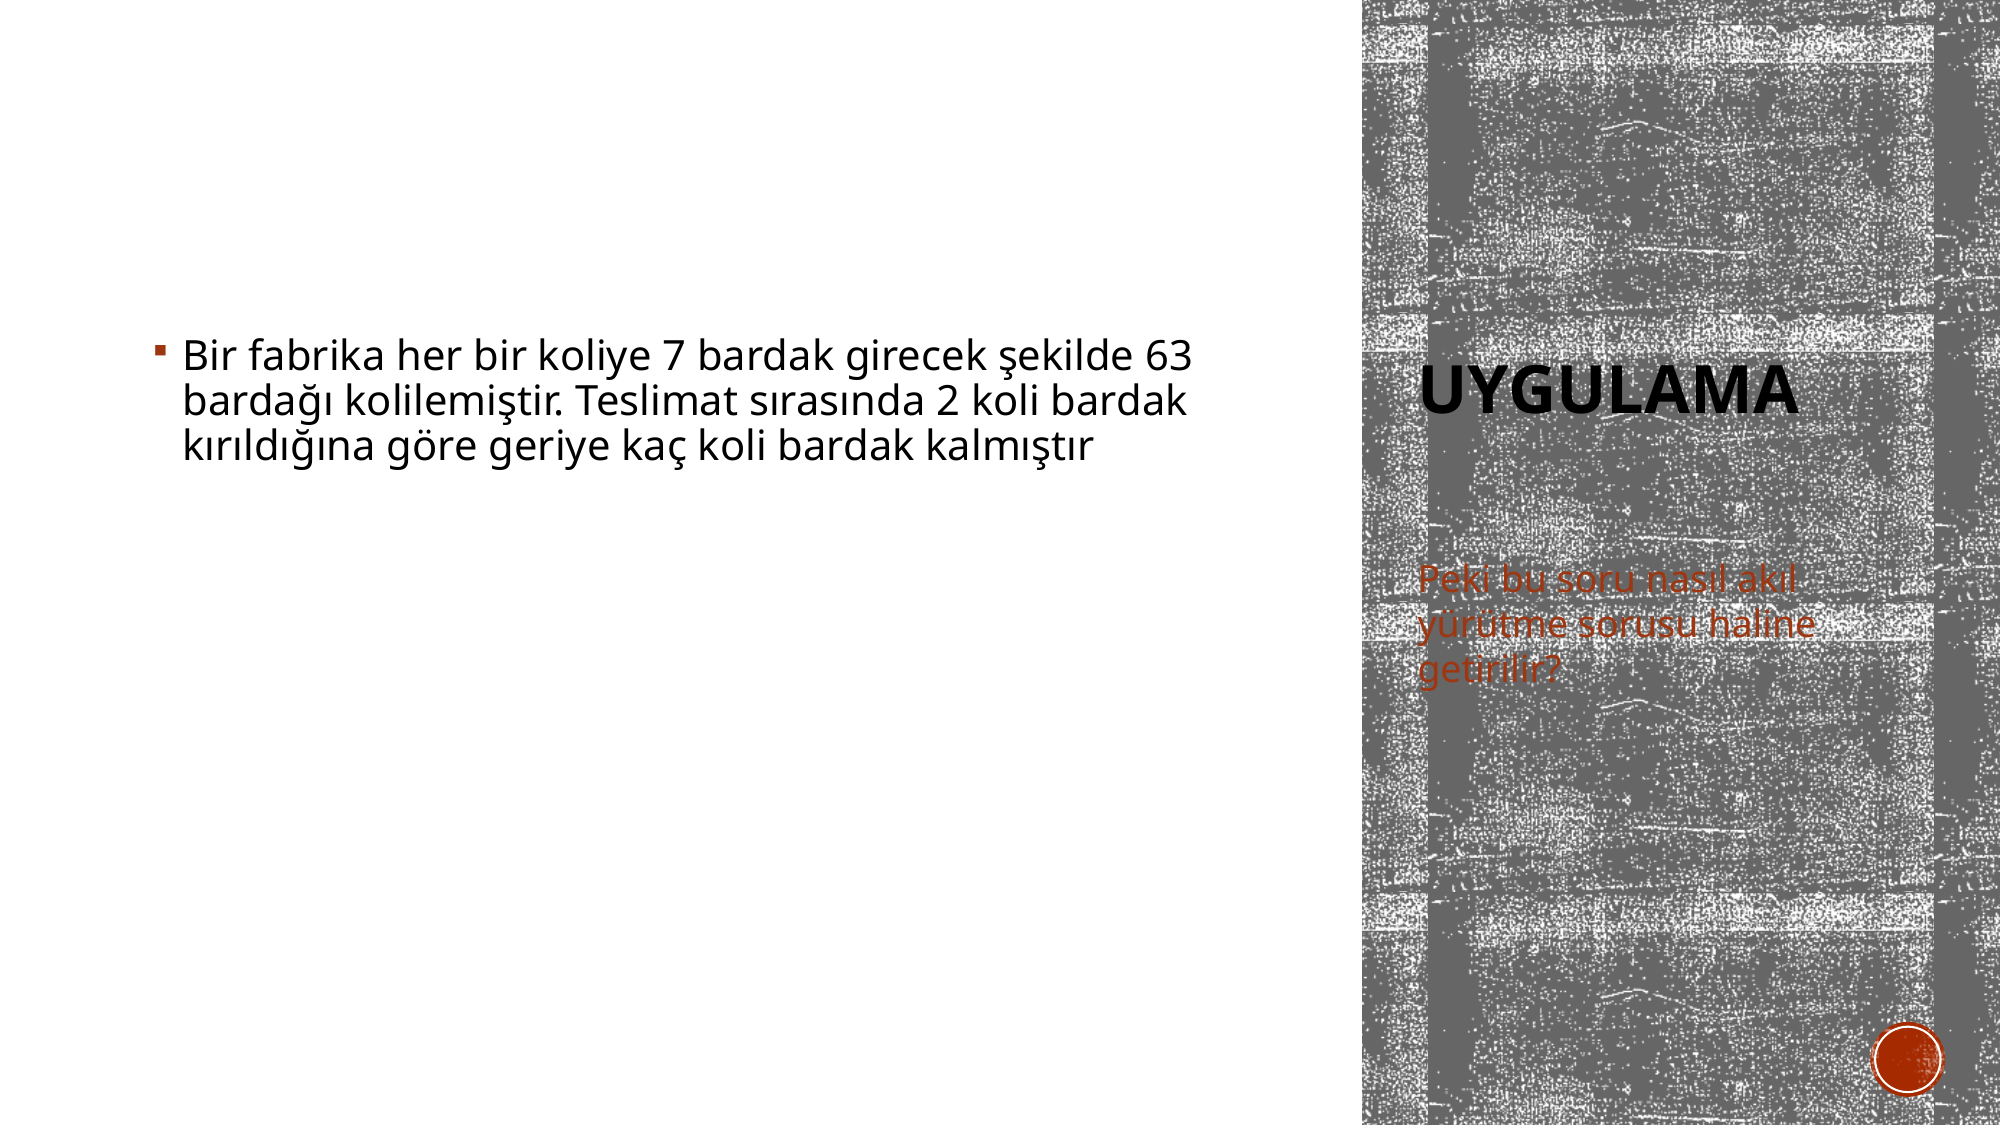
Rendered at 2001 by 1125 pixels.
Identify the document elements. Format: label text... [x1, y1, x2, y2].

list Bir fabrika her bir koliye 7 bardak girecek şekilde 63 bardağı kolilemiştir. Teslimat sırasında 2 koli bardak kırıldığına göre geriye kaç koli bardak kalmıştır [137, 112, 1239, 936]
list Peki bu soru nasıl akıl yürütme sorusu haline getirilir? [1402, 547, 1928, 727]
title uygulama [1402, 322, 1928, 435]
